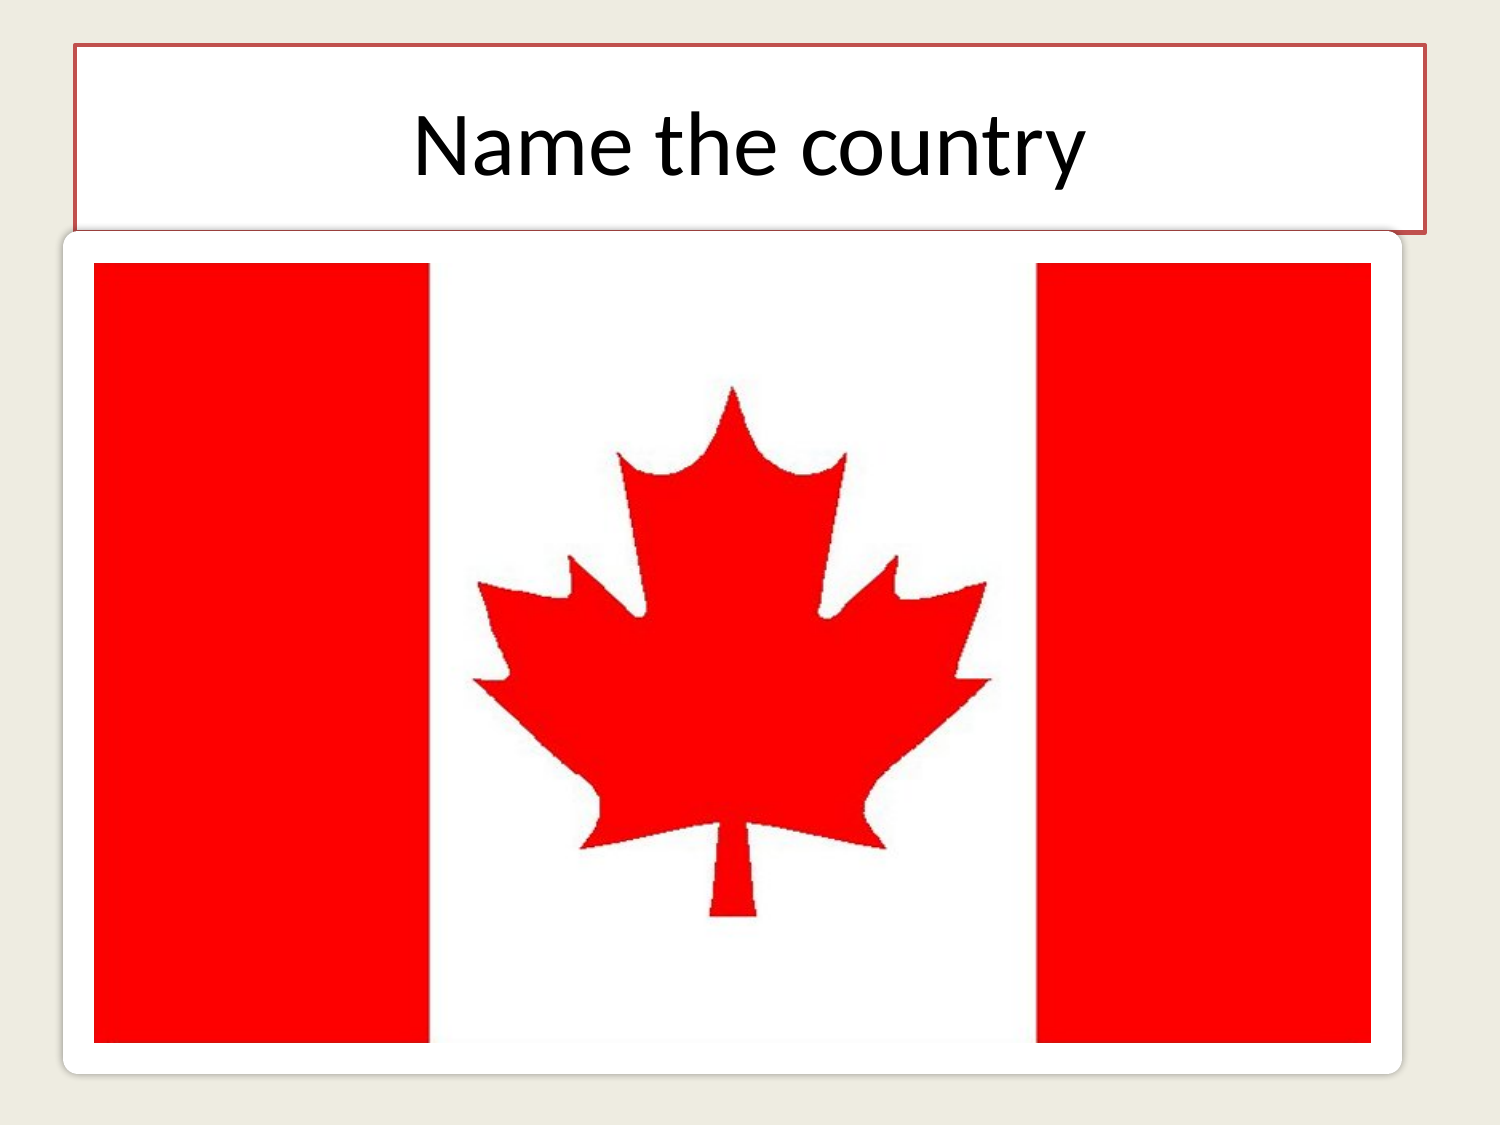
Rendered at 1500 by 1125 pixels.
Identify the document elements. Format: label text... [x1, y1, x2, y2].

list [93, 262, 1372, 1044]
title Name the country [73, 43, 1427, 235]
